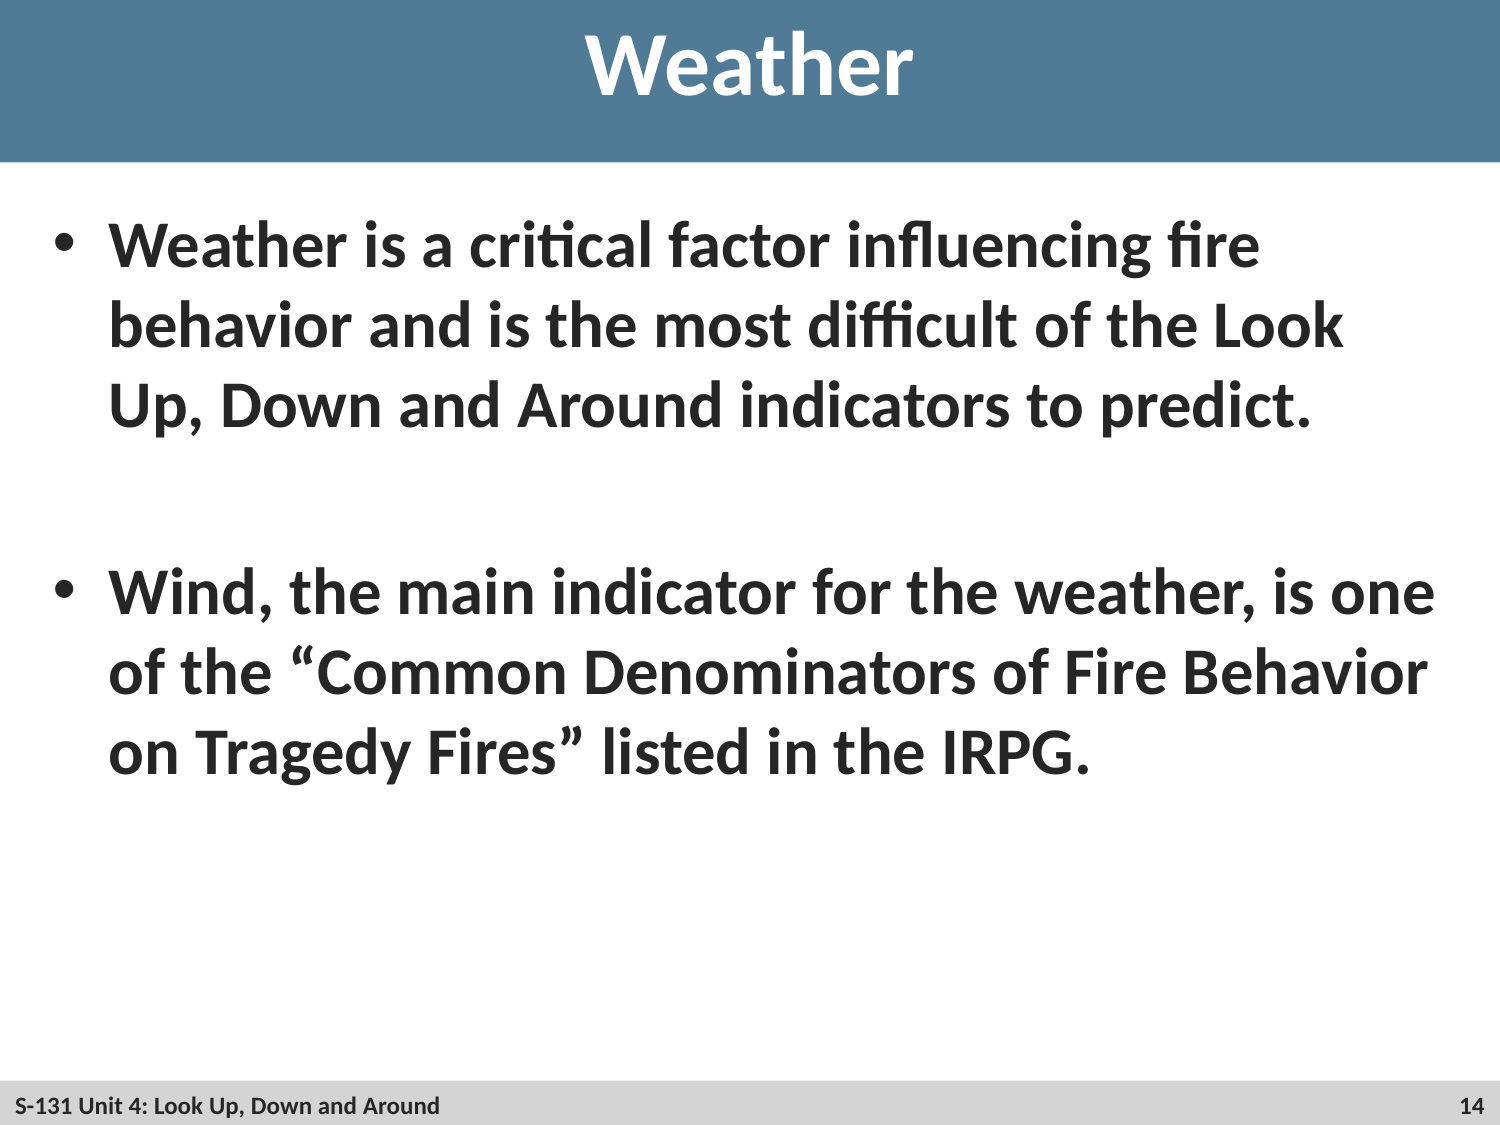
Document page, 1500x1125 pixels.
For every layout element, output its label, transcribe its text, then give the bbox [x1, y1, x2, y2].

title Weather [75, 12, 1425, 105]
list Weather is a critical factor influencing fire behavior and is the most difficult of the Look Up, Down and Around indicators to predict. Wind, the main indicator for the weather, is one of the “Common Denominators of Fire Behavior on Tragedy Fires” listed in the IRPG. [37, 193, 1463, 932]
